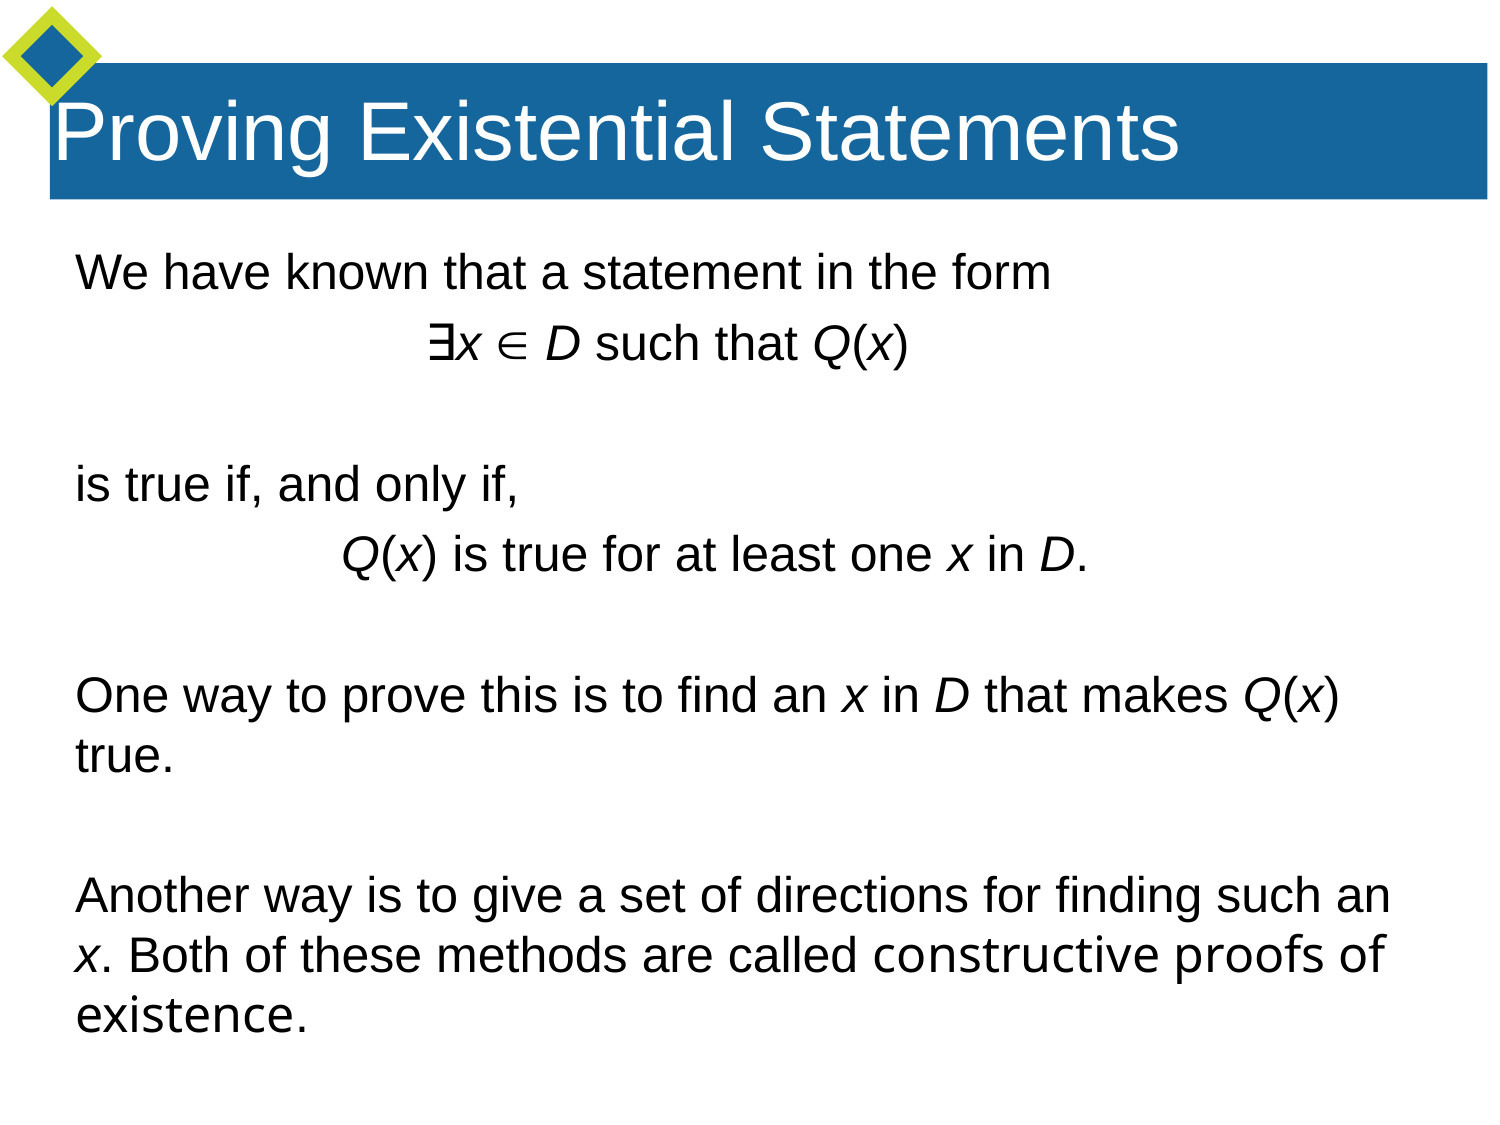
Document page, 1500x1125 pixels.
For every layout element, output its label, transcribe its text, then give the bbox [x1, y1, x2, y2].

title Proving Existential Statements [52, 33, 1403, 221]
list We have known that a statement in the form ∃x ∈ D such that Q(x) is true if, and only if, Q(x) is true for at least one x in D. One way to prove this is to find an x in D that makes Q(x) true. Another way is to give a set of directions for finding such an x. Both of these methods are called constructive proofs of existence. [75, 239, 1425, 1103]
